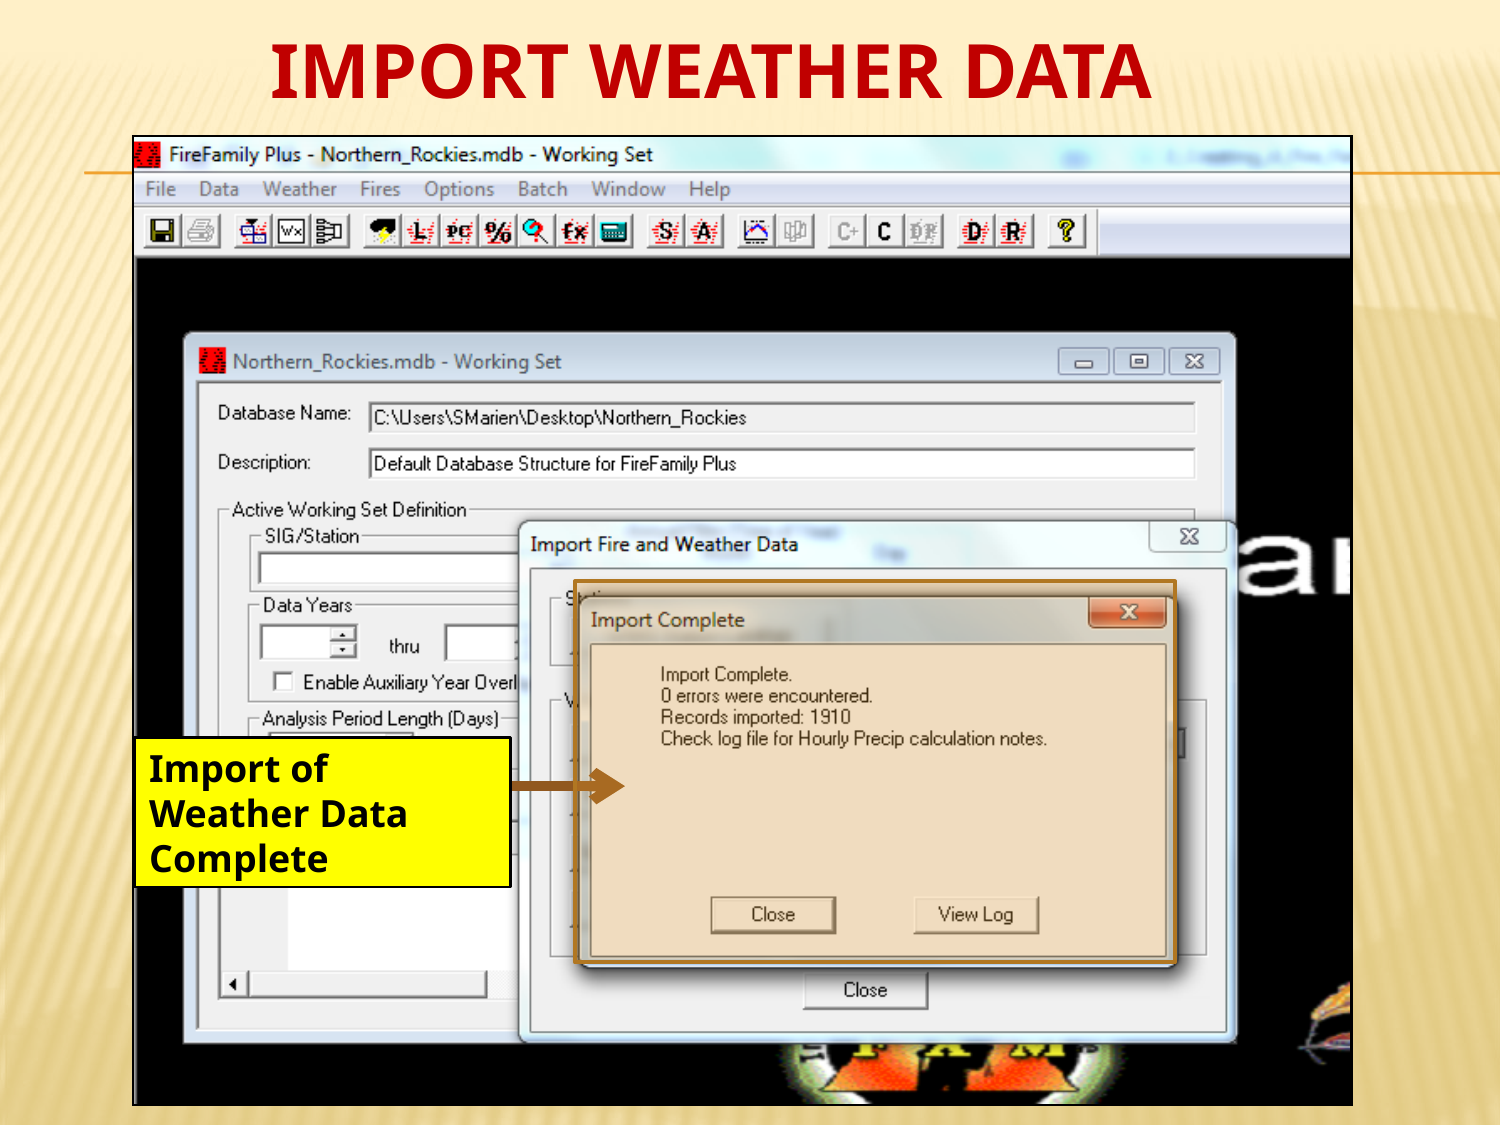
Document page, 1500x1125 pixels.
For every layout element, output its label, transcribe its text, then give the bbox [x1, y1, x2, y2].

title Import Weather Data [105, 0, 1319, 138]
picture [134, 137, 1351, 1104]
